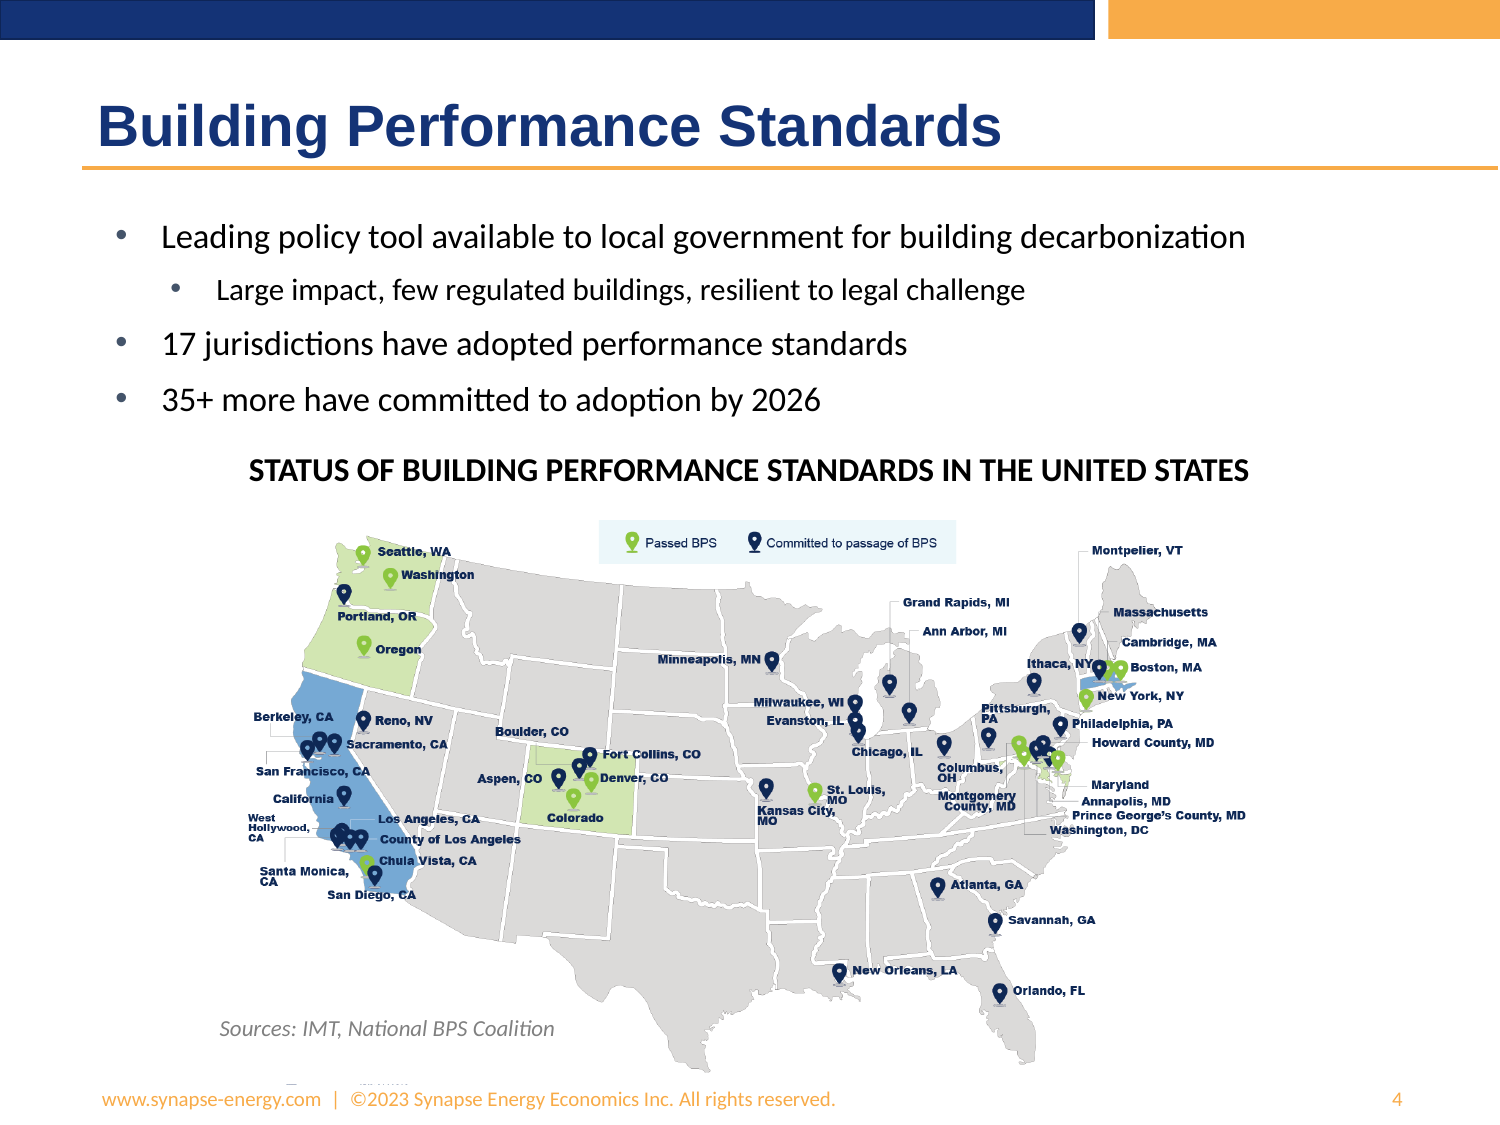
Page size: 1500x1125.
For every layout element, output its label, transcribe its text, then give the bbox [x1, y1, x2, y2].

text_box Status of building performance standards in the United States [234, 440, 1266, 495]
text_box Sources: IMT, National BPS Coalition [204, 1005, 245, 1048]
slide_number 4 [1352, 1066, 1418, 1125]
footer www.synapse-energy.com | ©2023 Synapse Energy Economics Inc. All rights reserved. [86, 1066, 1002, 1125]
title Building Performance Standards [82, 59, 1123, 168]
list Leading policy tool available to local government for building decarbonization Large impact, few regulated buildings, resilient to legal challenge 17 jurisdictions have adopted performance standards 35+ more have committed to adoption by 2026 [82, 202, 1398, 431]
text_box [245, 520, 1255, 1085]
